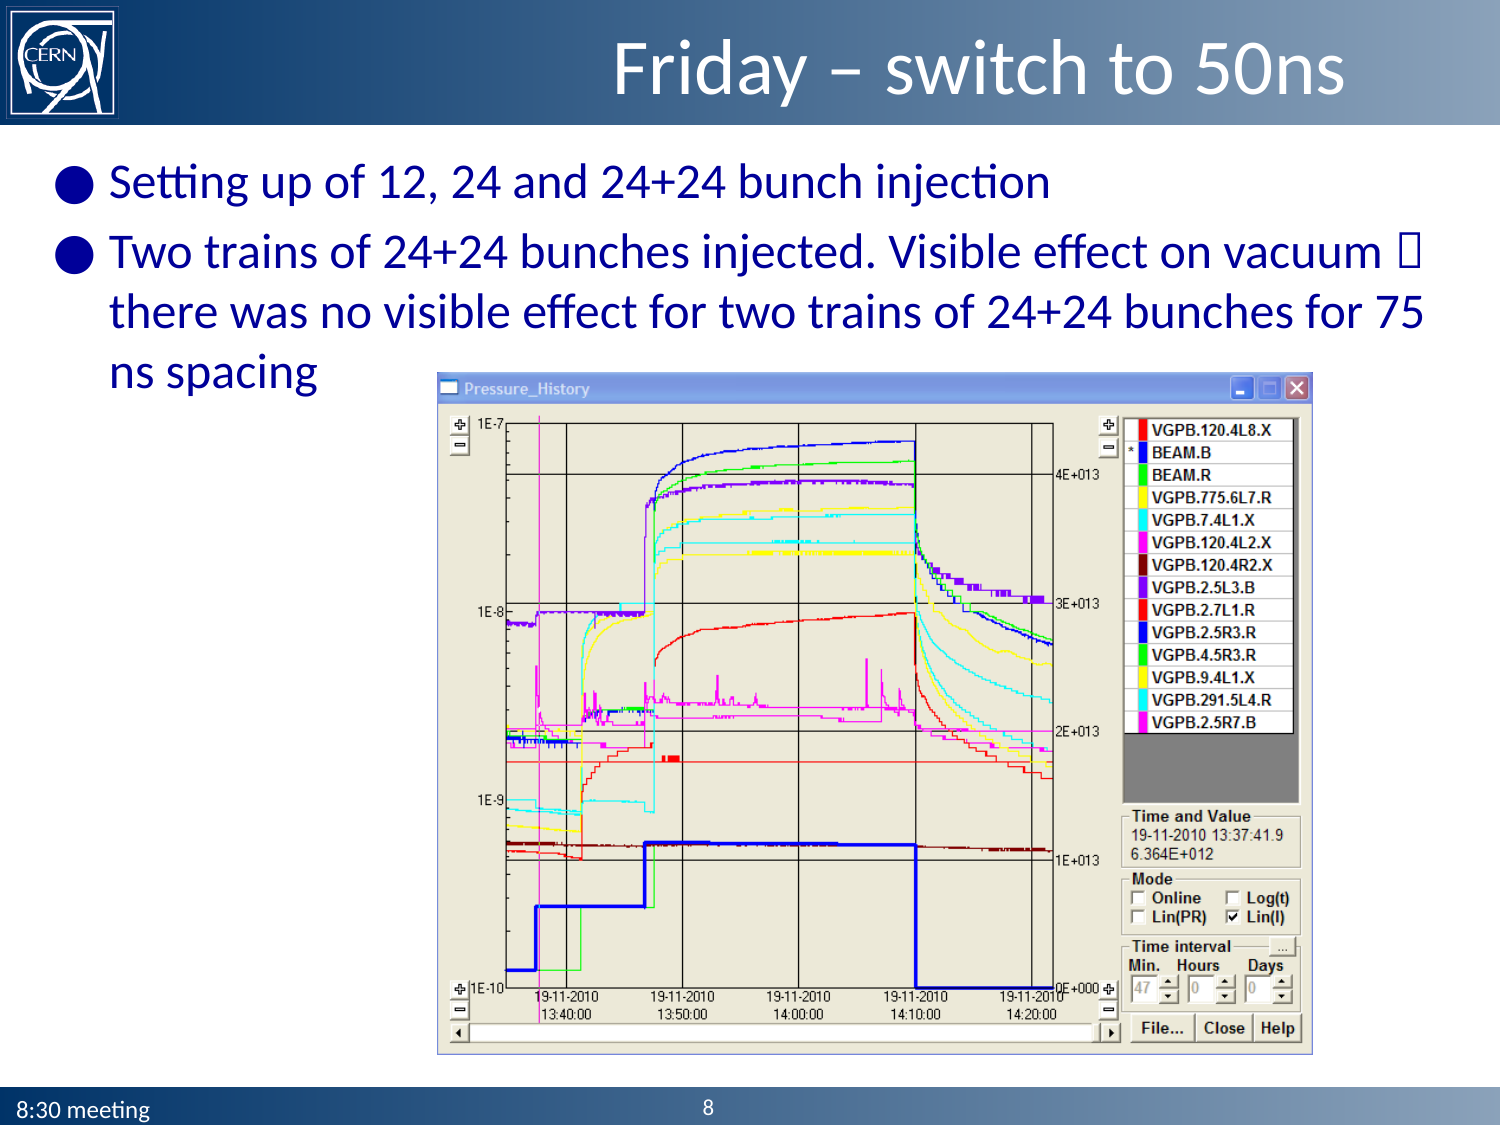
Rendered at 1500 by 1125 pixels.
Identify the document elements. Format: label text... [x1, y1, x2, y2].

title Friday – switch to 50ns [124, 0, 1363, 126]
picture [6, 6, 119, 119]
slide_number 8 [687, 1089, 876, 1125]
footer 8:30 meeting [0, 1093, 597, 1125]
picture [437, 372, 1313, 1056]
list Setting up of 12, 24 and 24+24 bunch injection Two trains of 24+24 bunches injected. Visible effect on vacuum  there was no visible effect for two trains of 24+24 bunches for 75 ns spacing [37, 141, 1463, 1056]
